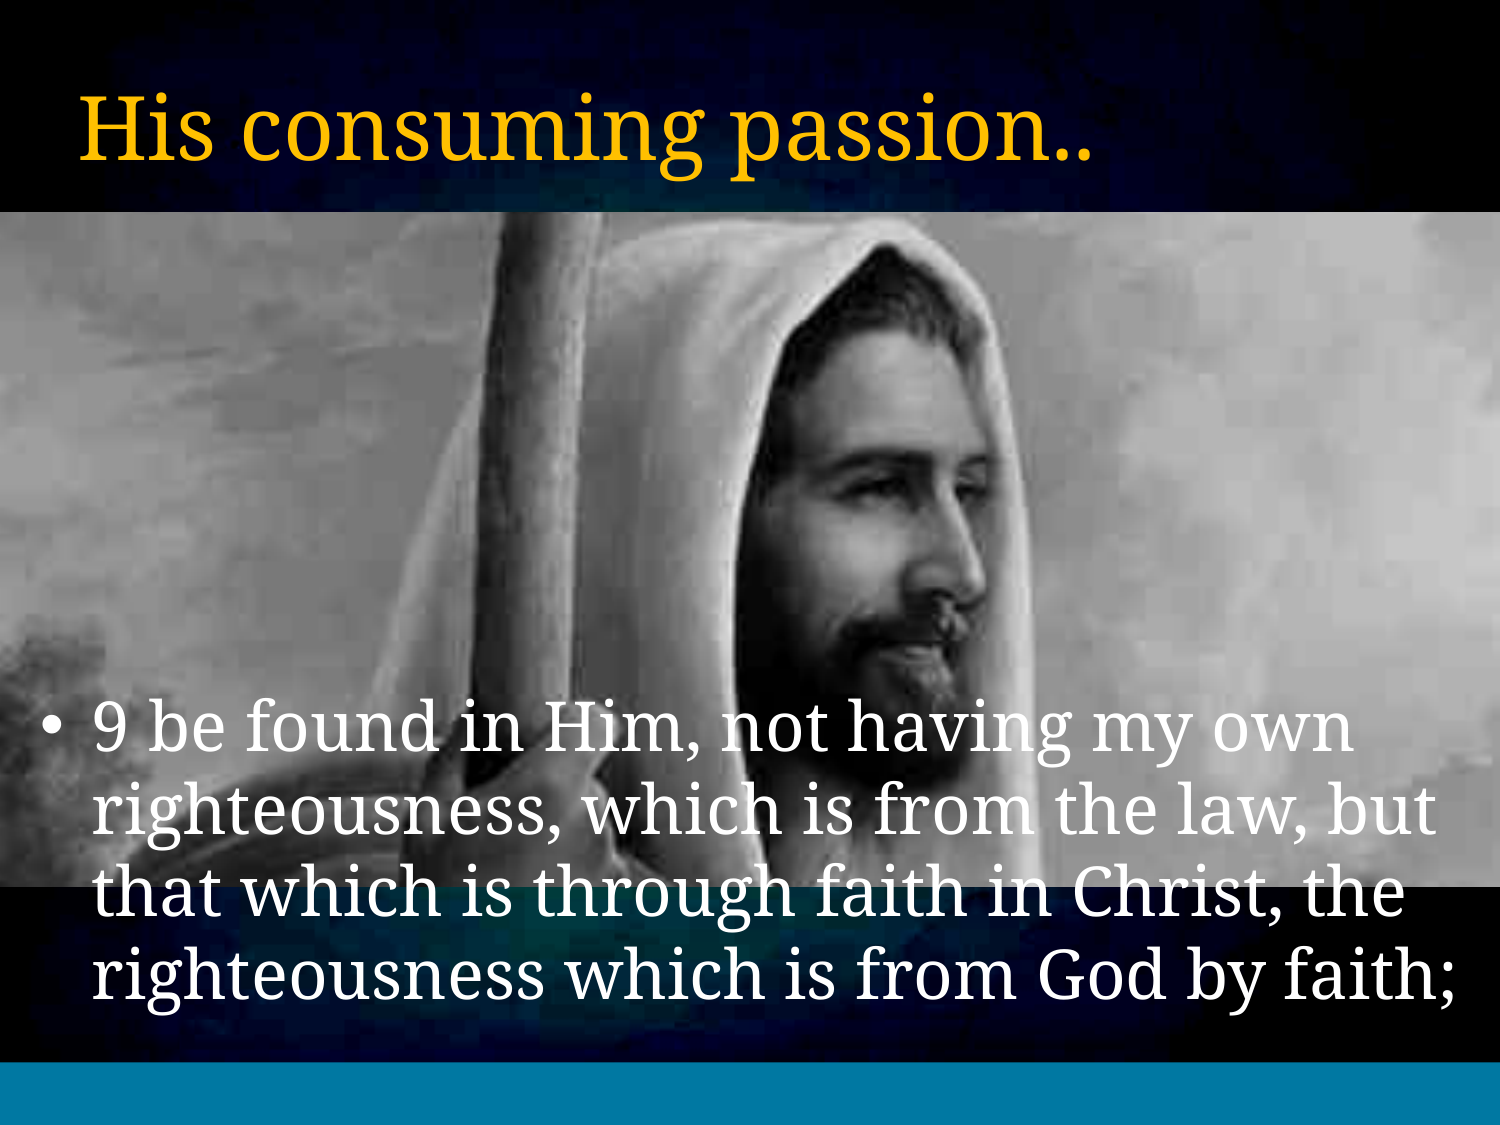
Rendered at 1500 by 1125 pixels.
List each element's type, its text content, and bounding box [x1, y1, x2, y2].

title His consuming passion.. [62, 50, 1125, 200]
picture [0, 212, 1500, 887]
list 9 be found in Him, not having my own righteousness, which is from the law, but that which is through faith in Christ, the righteousness which is from God by faith; [24, 895, 1500, 1025]
